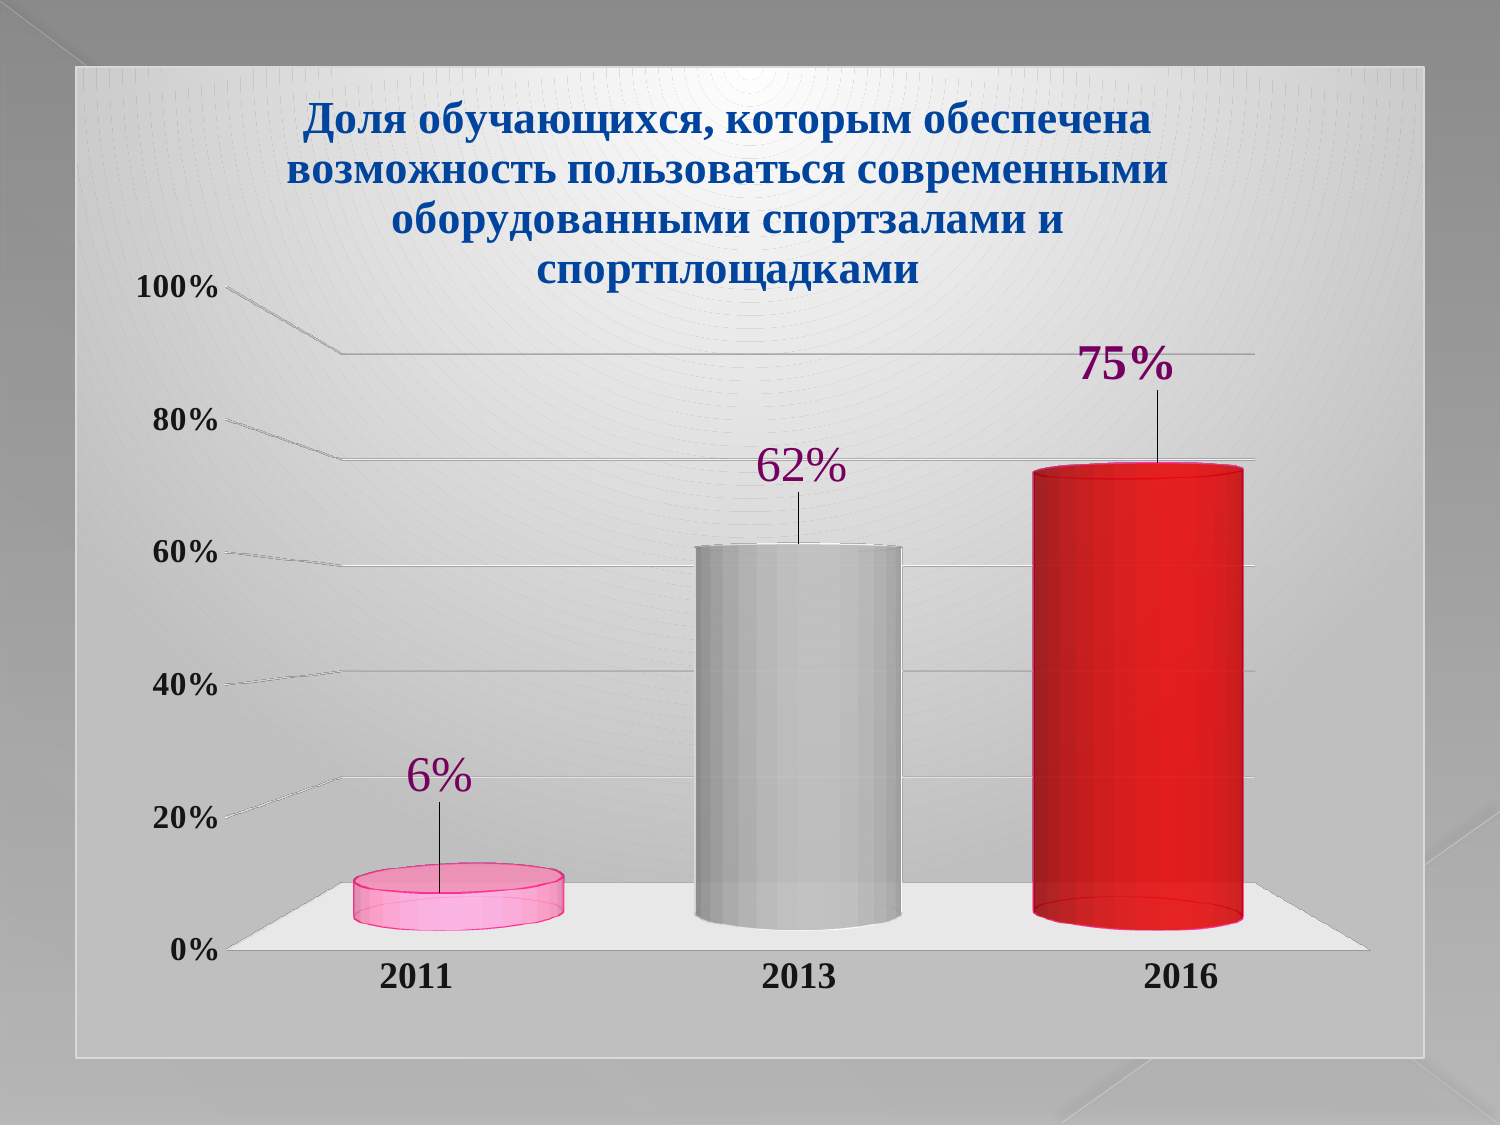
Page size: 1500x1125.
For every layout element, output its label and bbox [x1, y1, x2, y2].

chart [74, 66, 1426, 1060]
